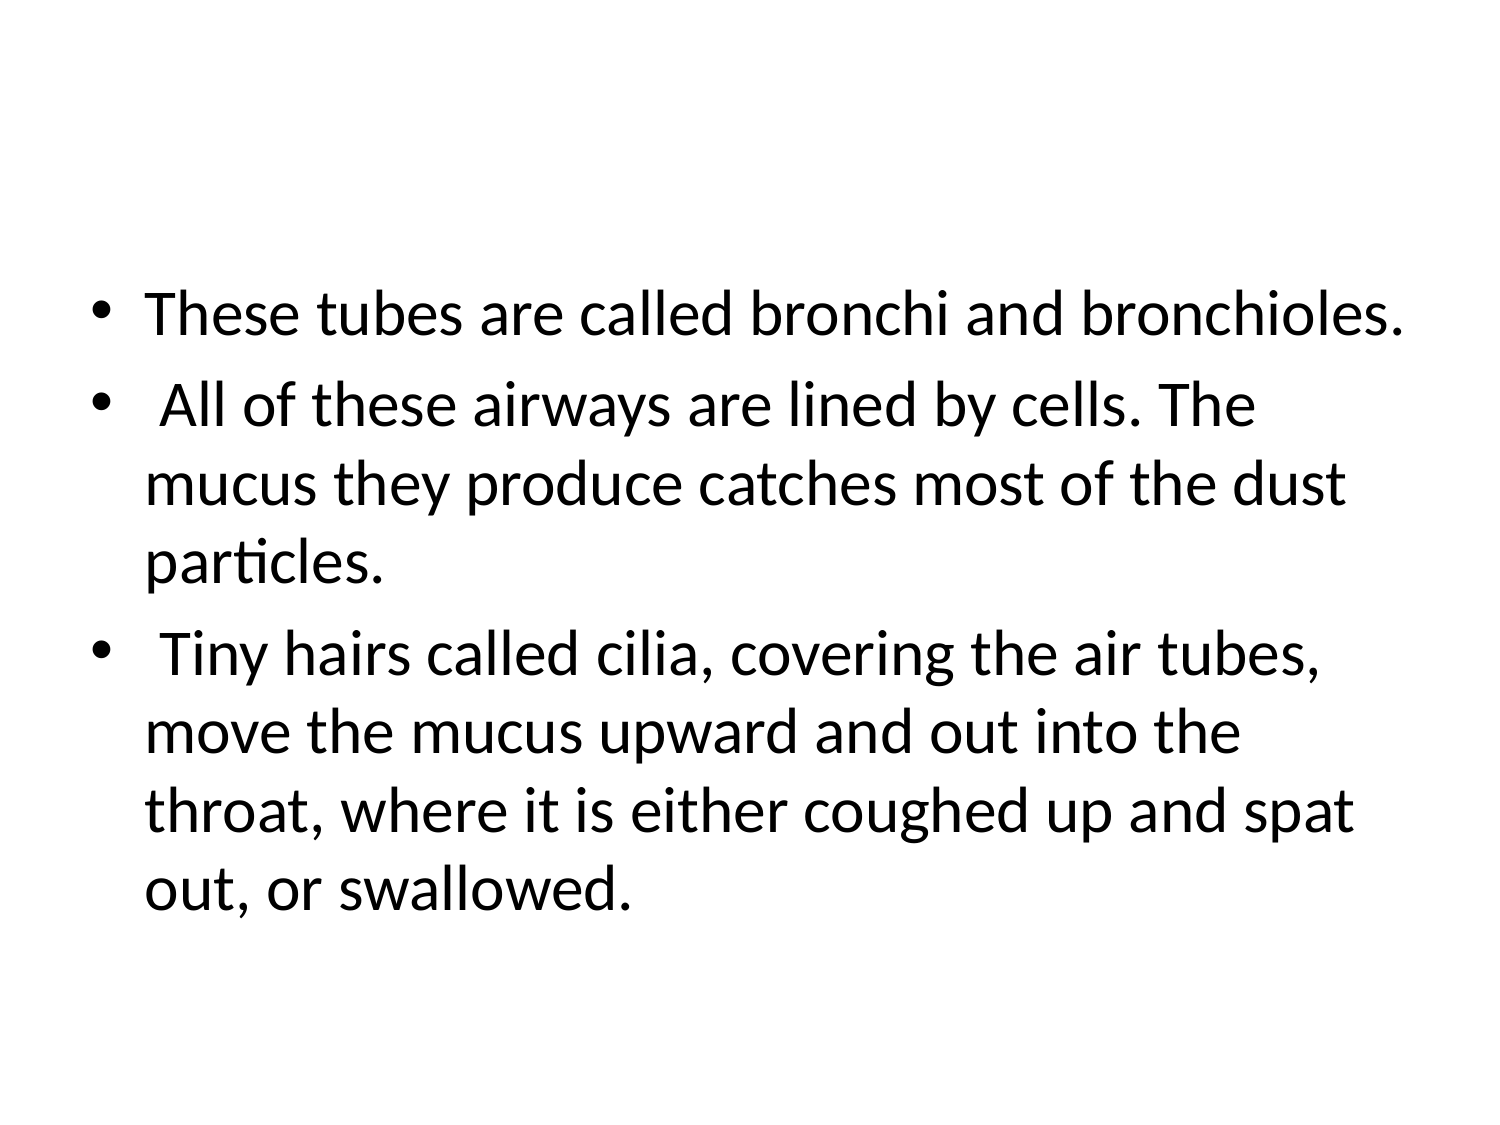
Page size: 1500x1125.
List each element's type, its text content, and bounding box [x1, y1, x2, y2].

list These tubes are called bronchi and bronchioles. All of these airways are lined by cells. The mucus they produce catches most of the dust particles. Tiny hairs called cilia, covering the air tubes, move the mucus upward and out into the throat, where it is either coughed up and spat out, or swallowed. [75, 262, 1425, 1005]
